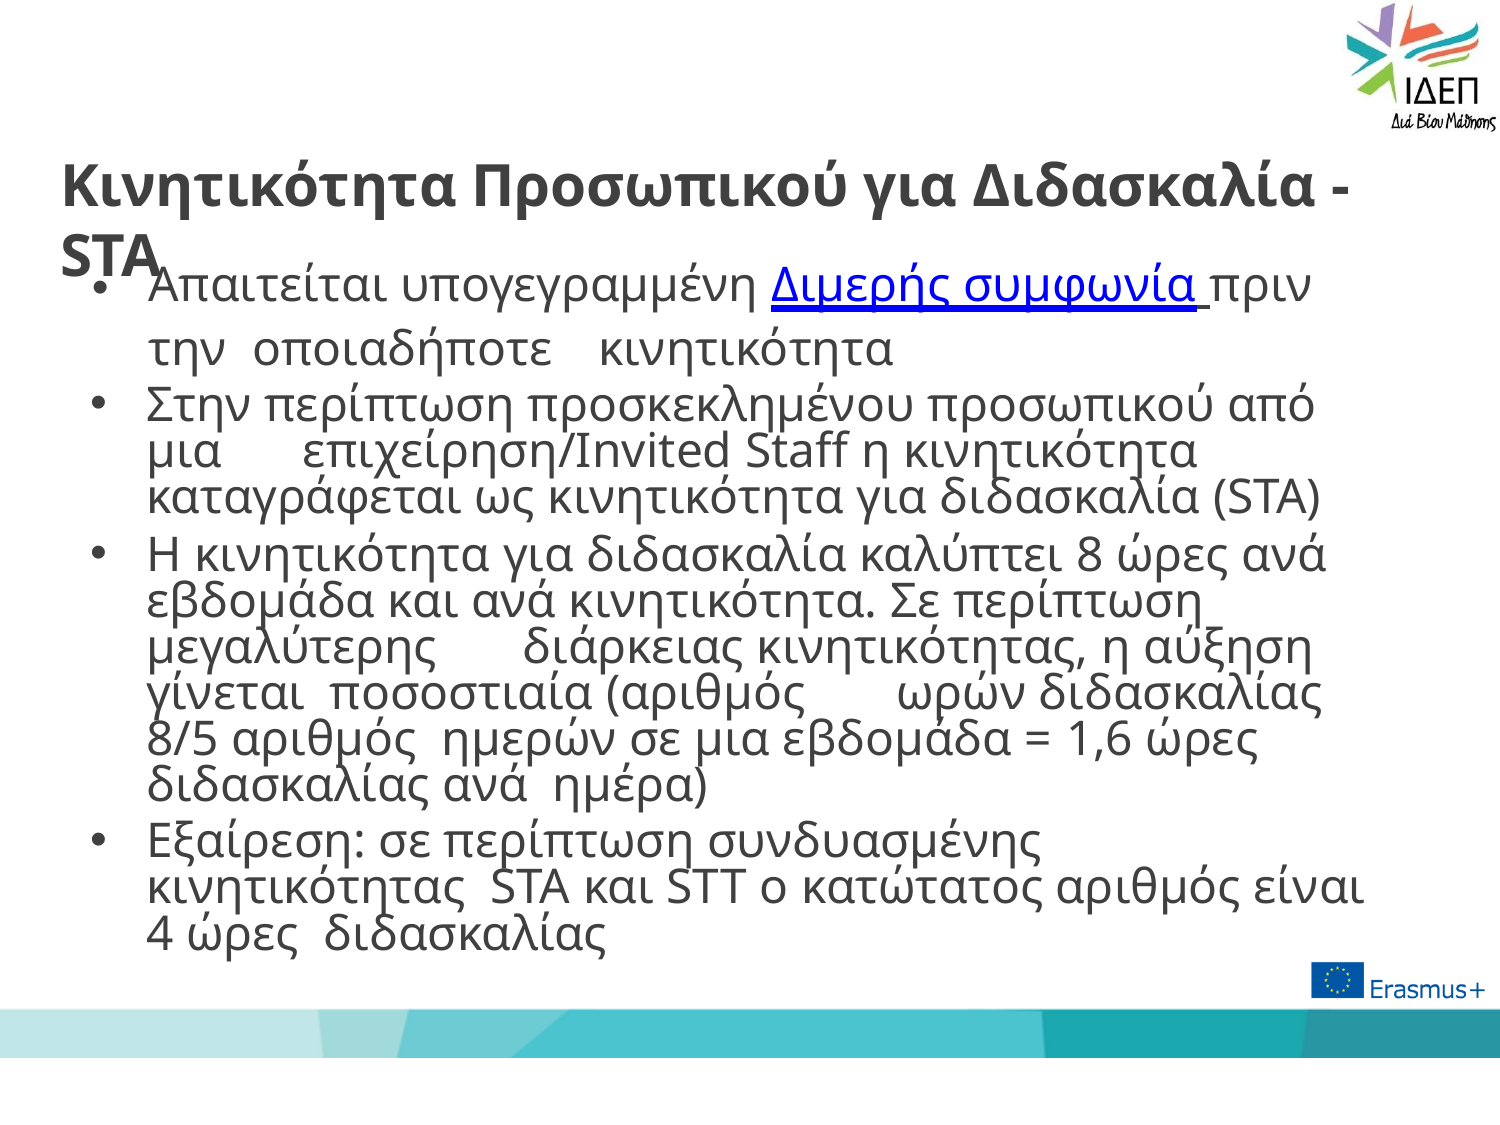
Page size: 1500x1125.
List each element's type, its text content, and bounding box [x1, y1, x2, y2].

picture [1342, 0, 1500, 135]
title Κινητικότητα Προσωπικού για Διδασκαλία - STA [57, 146, 1399, 337]
text_box Απαιτείται υπογεγραμμένη Διμερής συμφωνία πριν την οποιαδήποτε κινητικότητα Στην περίπτωση προσκεκλημένου προσωπικού από μια επιχείρηση/Invited Staff η κινητικότητα καταγράφεται ως κινητικότητα για διδασκαλία (STA) Η κινητικότητα για διδασκαλία καλύπτει 8 ώρες ανά εβδομάδα και ανά κινητικότητα. Σε περίπτωση μεγαλύτερης διάρκειας κινητικότητας, η αύξηση γίνεται ποσοστιαία (αριθμός ωρών διδασκαλίας 8/5 αριθμός ημερών σε μια εβδομάδα = 1,6 ώρες διδασκαλίας ανά ημέρα) Εξαίρεση: σε περίπτωση συνδυασμένης κινητικότητας STA και STT ο κατώτατος αριθμός είναι 4 ώρες διδασκαλίας [87, 257, 1402, 960]
picture [1311, 961, 1485, 999]
picture [0, 1008, 1500, 1058]
